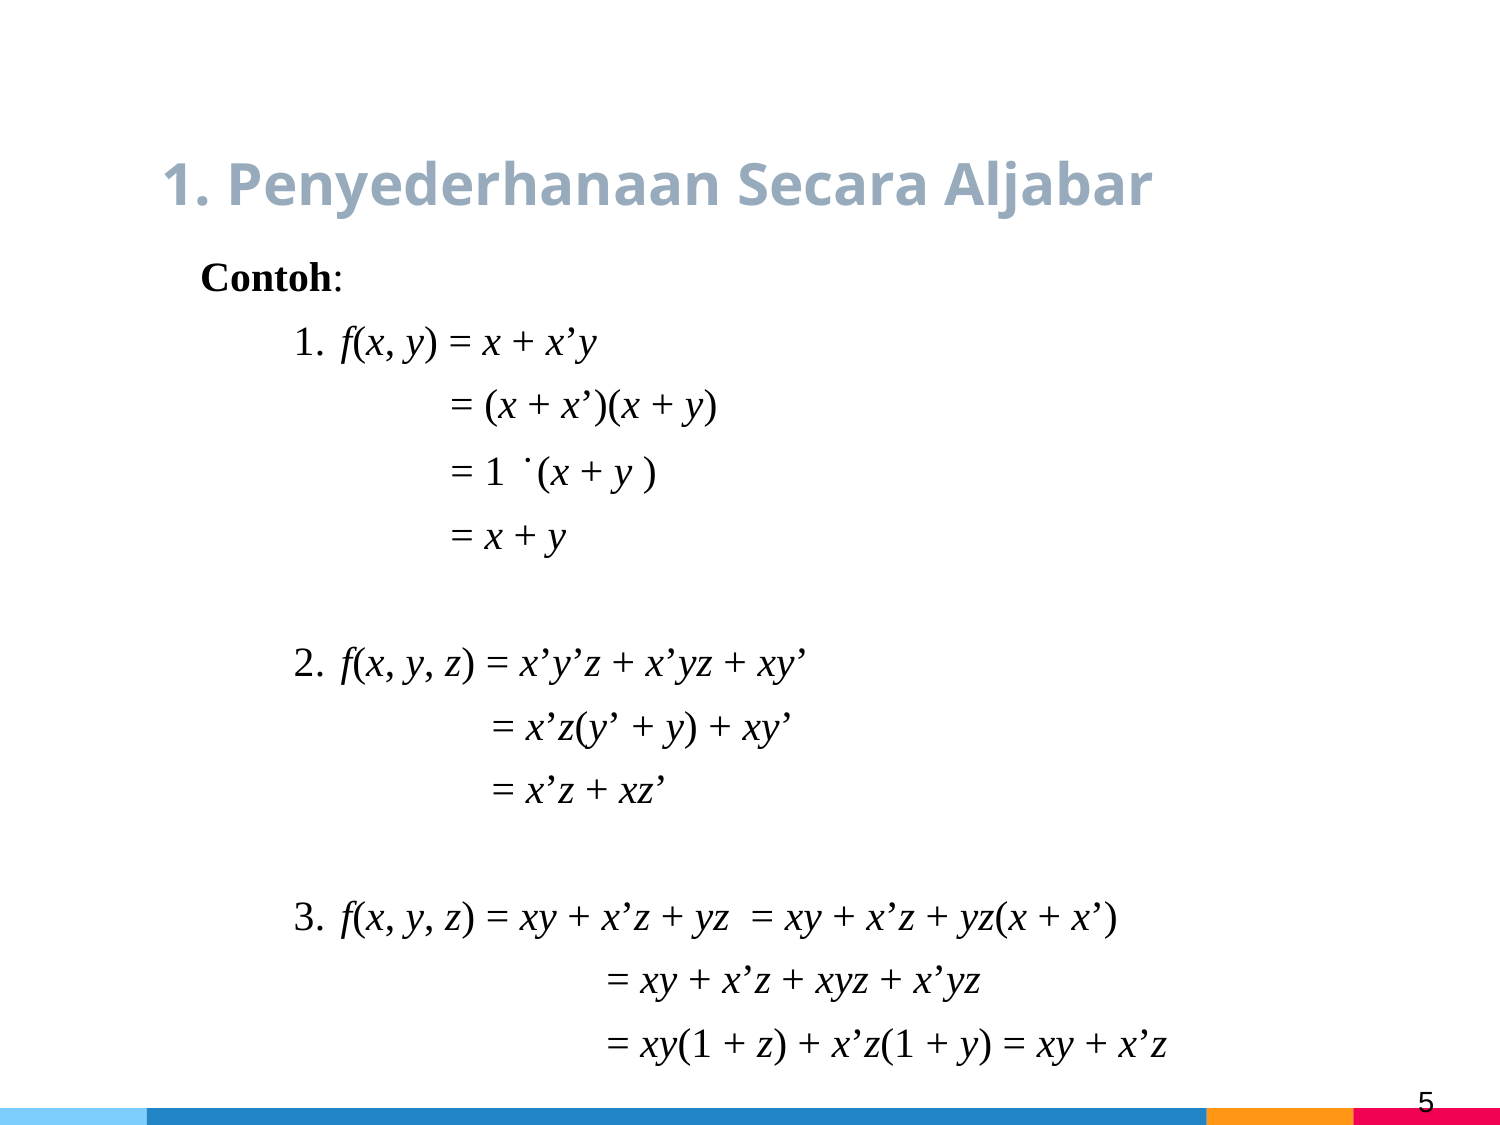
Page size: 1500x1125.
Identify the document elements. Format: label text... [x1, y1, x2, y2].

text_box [199, 237, 1326, 1067]
title 1. Penyederhanaan Secara Aljabar [146, 45, 1207, 233]
slide_number 5 [1403, 1075, 1500, 1113]
